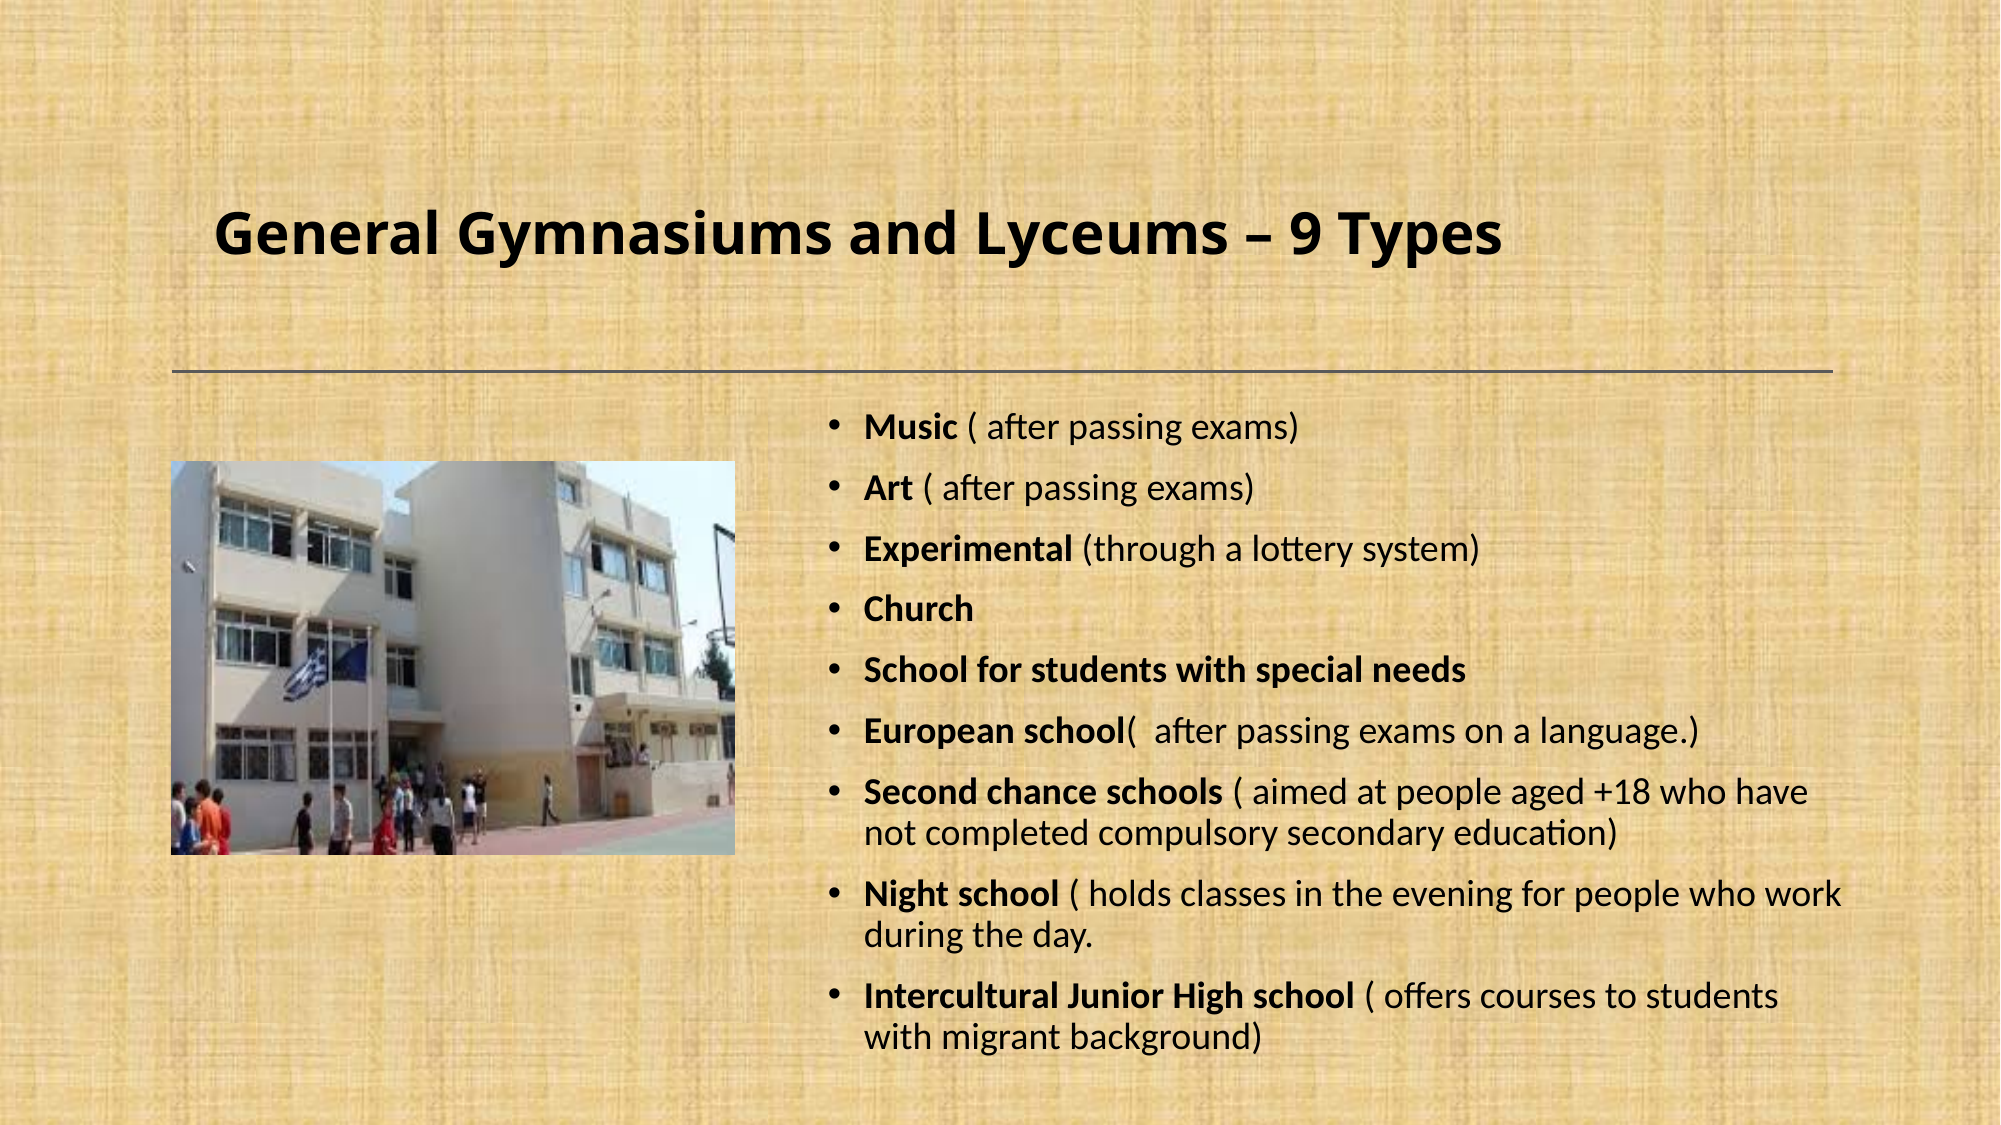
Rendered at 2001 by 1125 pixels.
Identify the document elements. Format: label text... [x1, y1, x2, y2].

picture [0, 0, 2001, 1125]
title General Gymnasiums and Lyceums – 9 Types [157, 160, 1895, 282]
list Music ( after passing exams) Art ( after passing exams) Experimental (through a lottery system) Church School for students with special needs European school( after passing exams on a language.) Second chance schools ( aimed at people aged +18 who have not completed compulsory secondary education) Night school ( holds classes in the evening for people who work during the day. Intercultural Junior High school ( offers courses to students with migrant background) [812, 316, 1859, 1069]
